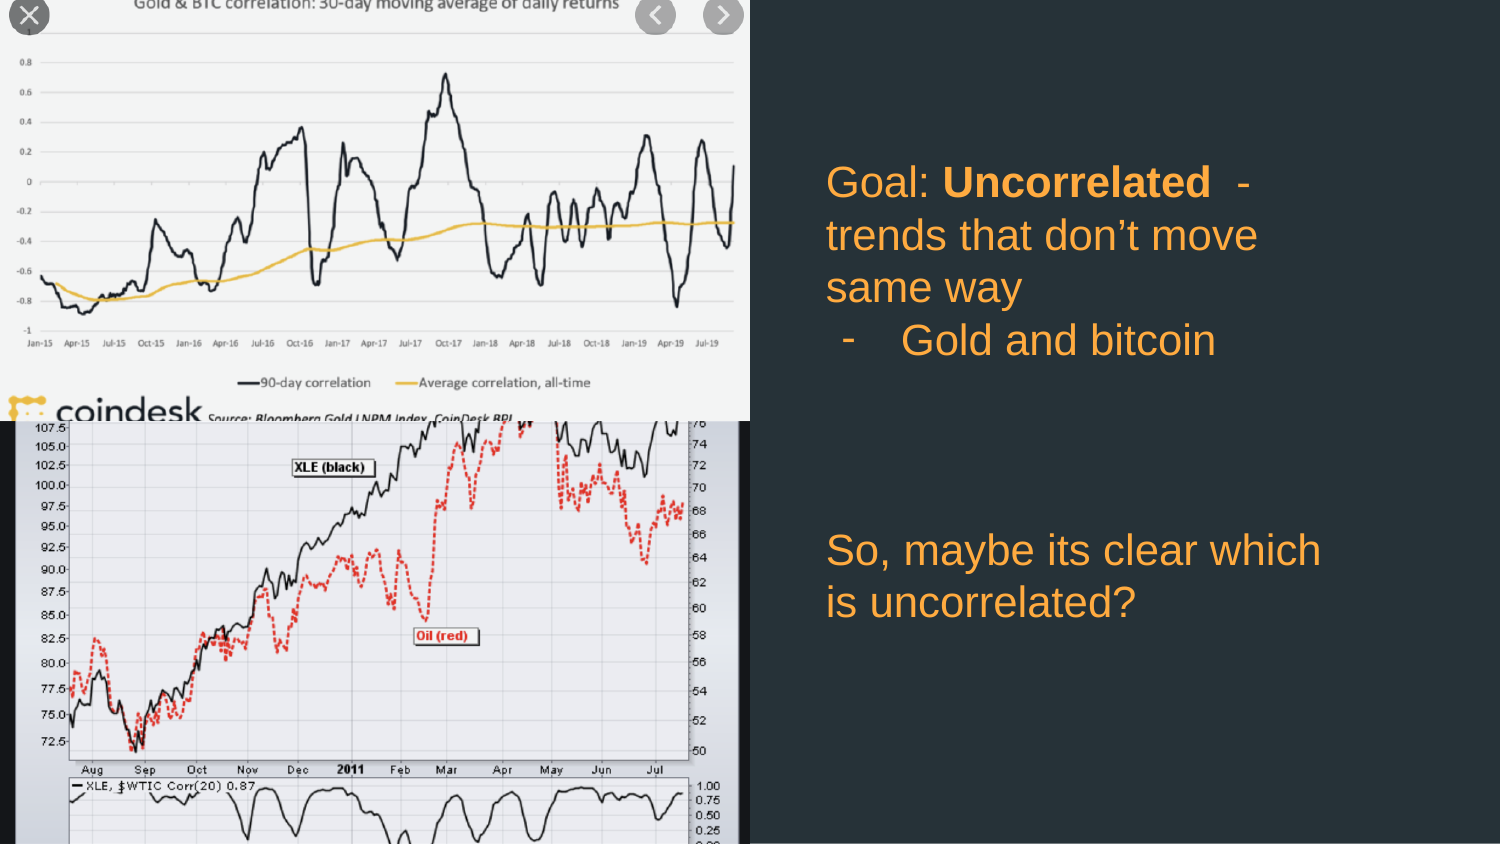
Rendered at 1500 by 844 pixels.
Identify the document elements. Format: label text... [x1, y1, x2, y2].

text_box Goal: Uncorrelated - trends that don’t move same way Gold and bitcoin So, maybe its clear which is uncorrelated? [810, 139, 1351, 642]
picture [0, 0, 751, 844]
